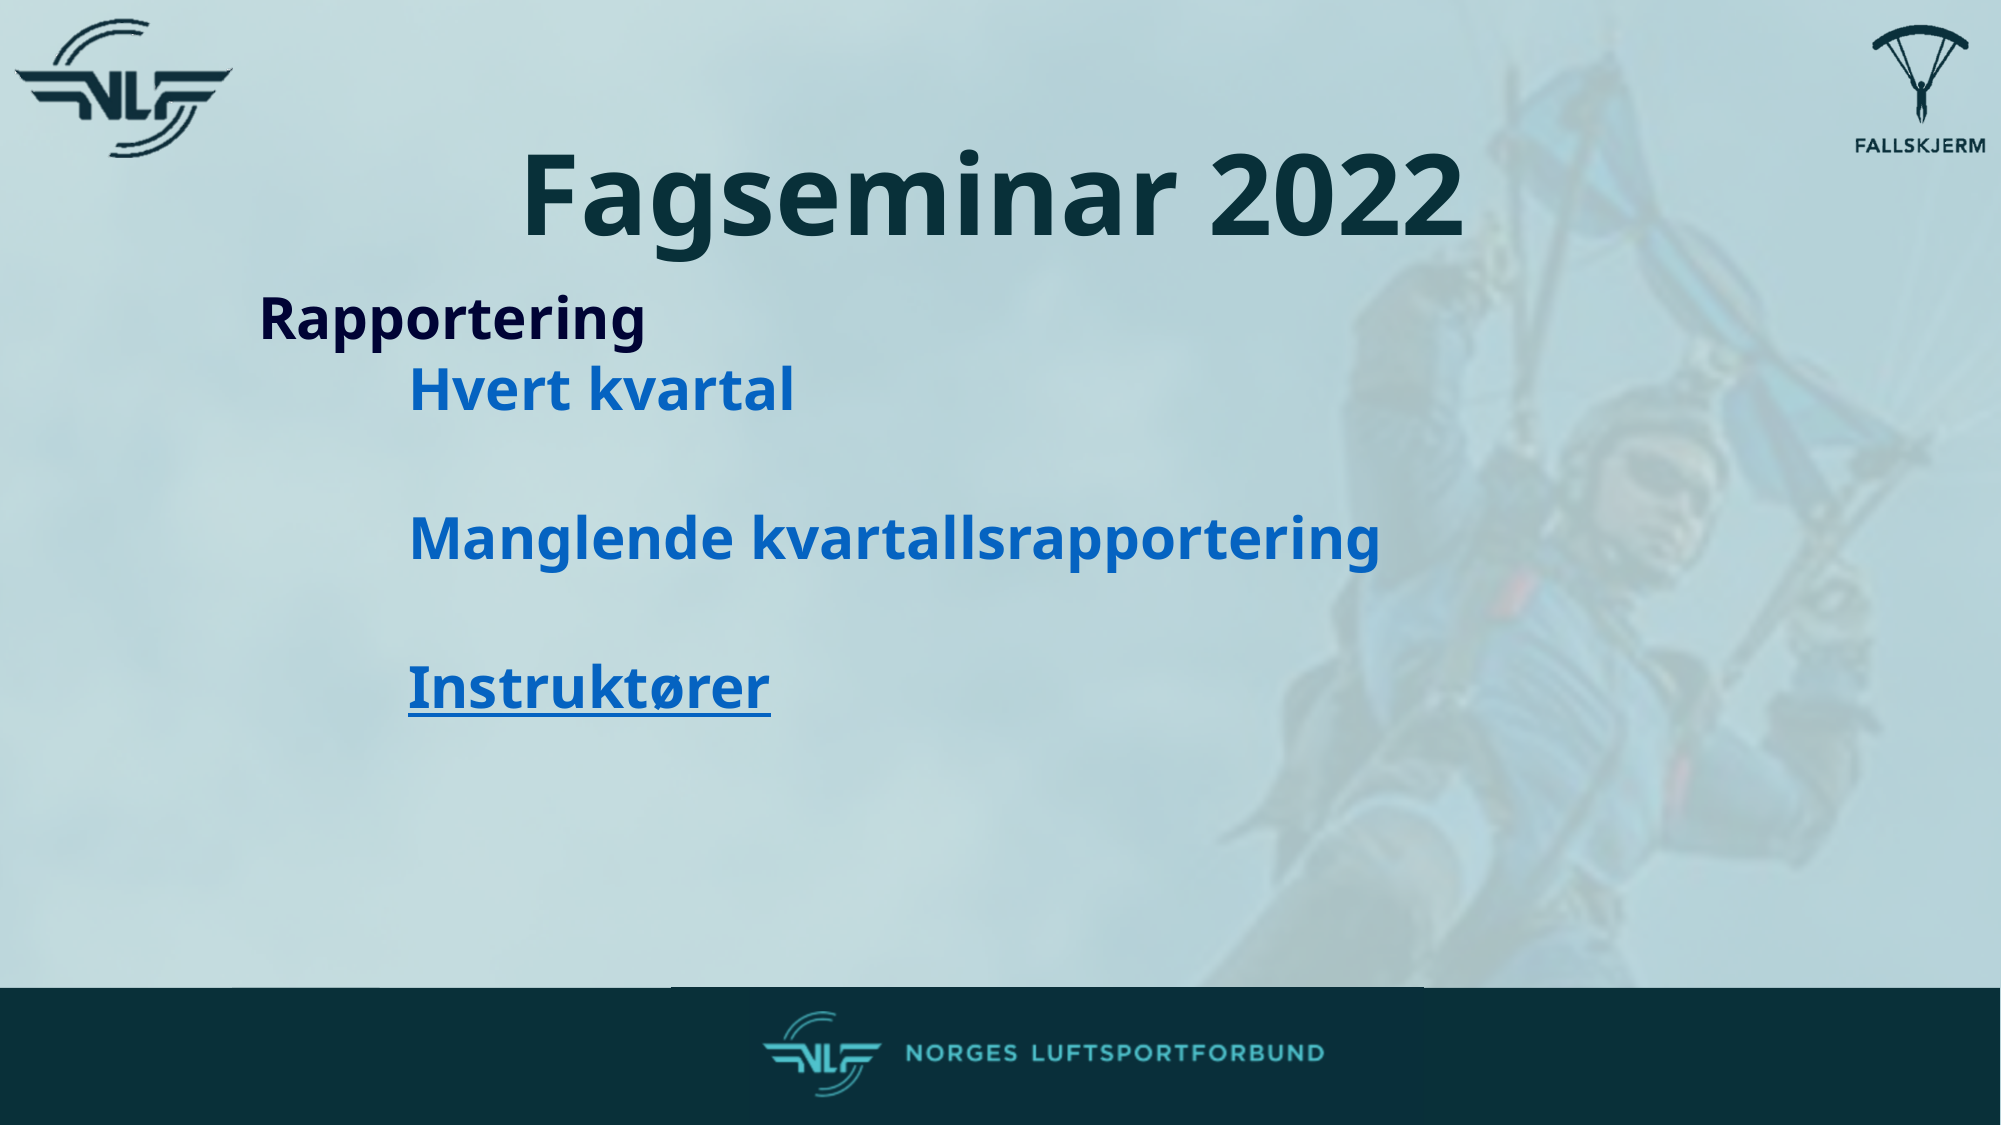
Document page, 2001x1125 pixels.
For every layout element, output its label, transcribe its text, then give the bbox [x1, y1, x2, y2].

picture [750, 987, 1423, 1125]
text_box Fagseminar 2022 [243, 115, 1742, 270]
text_box [227, 315, 1726, 900]
text_box Rapportering Hvert kvartal Manglende kvartallsrapportering Instruktører [243, 274, 1742, 859]
picture [13, 18, 233, 158]
picture [1823, 0, 2001, 179]
